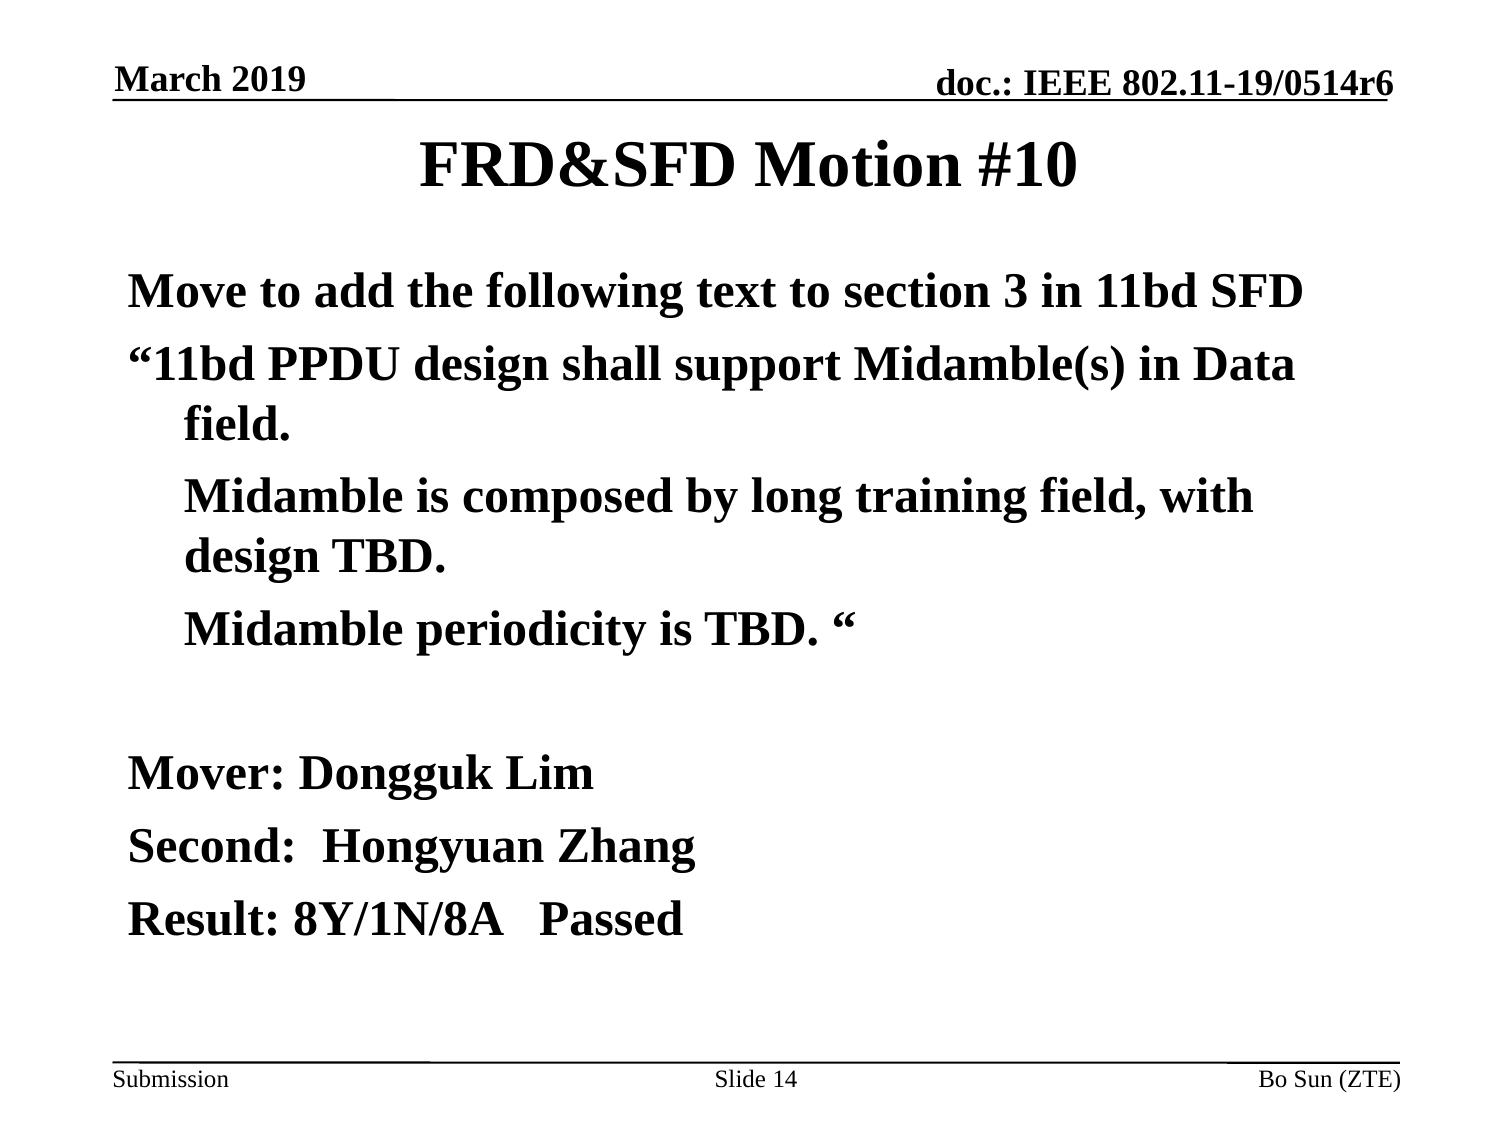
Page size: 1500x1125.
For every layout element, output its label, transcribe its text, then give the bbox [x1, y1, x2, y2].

slide_number Slide 14 [712, 1061, 800, 1123]
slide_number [114, 54, 423, 100]
footer Bo Sun (ZTE) [878, 1061, 1402, 1093]
list Move to add the following text to section 3 in 11bd SFD “11bd PPDU design shall support Midamble(s) in Data field. Midamble is composed by long training field, with design TBD. Midamble periodicity is TBD. “ Mover: Dongguk Lim Second: Hongyuan Zhang Result: 8Y/1N/8A Passed [112, 249, 1388, 1000]
title FRD&SFD Motion #10 [112, 112, 1388, 209]
